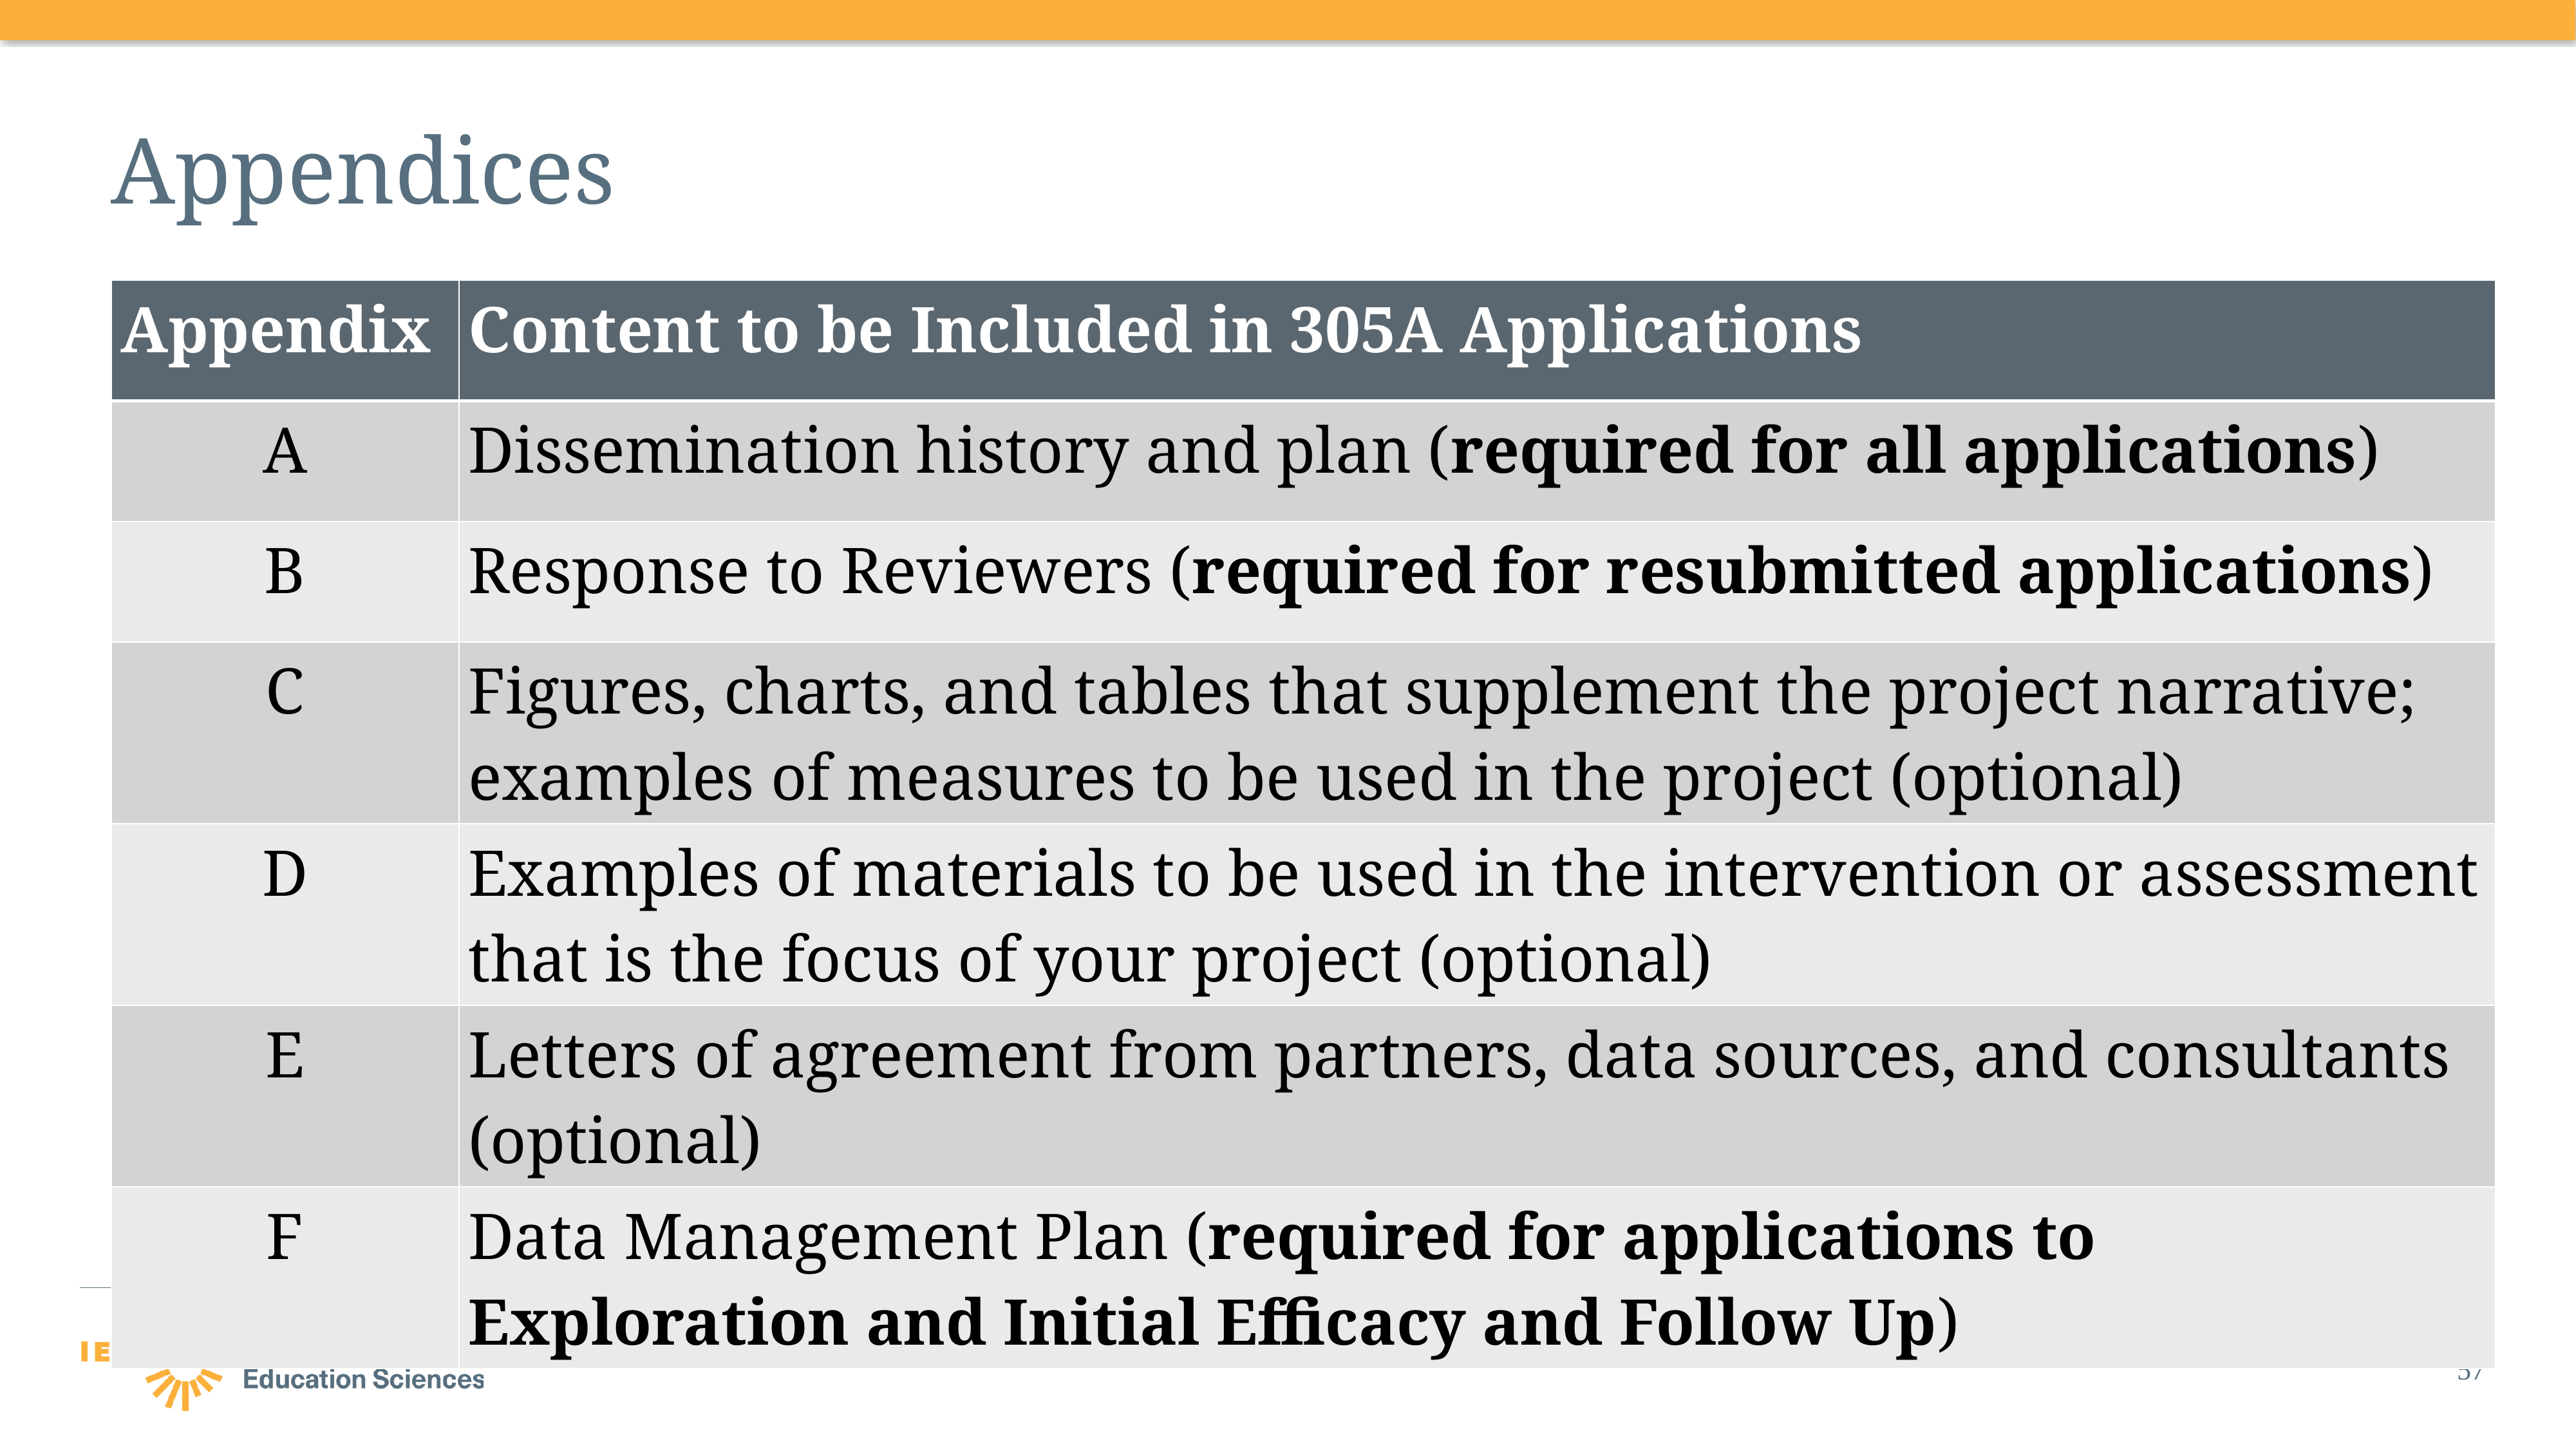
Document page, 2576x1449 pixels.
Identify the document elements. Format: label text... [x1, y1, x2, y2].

table_cell F [112, 1188, 458, 1368]
slide_number 57 [2394, 1369, 2496, 1407]
table_cell B [112, 522, 458, 641]
table_header Appendix [112, 281, 458, 399]
table_cell E [112, 1006, 458, 1186]
table_cell D [112, 824, 458, 1005]
table_cell Data Management Plan (required for applications to Exploration and Initial Efficacy and Follow Up) [460, 1188, 2495, 1368]
table_cell A [112, 402, 458, 521]
title Appendices [111, 112, 2445, 242]
table_cell Examples of materials to be used in the intervention or assessment that is the focus of your project (optional) [460, 824, 2495, 1005]
table_header Content to be Included in 305A Applications [460, 281, 2495, 399]
table_cell Dissemination history and plan (required for all applications) [460, 402, 2495, 521]
table_cell Figures, charts, and tables that supplement the project narrative; examples of measures to be used in the project (optional) [460, 643, 2495, 823]
table_cell Letters of agreement from partners, data sources, and consultants (optional) [460, 1006, 2495, 1186]
table_cell Response to Reviewers (required for resubmitted applications) [460, 522, 2495, 641]
table_cell C [112, 643, 458, 823]
